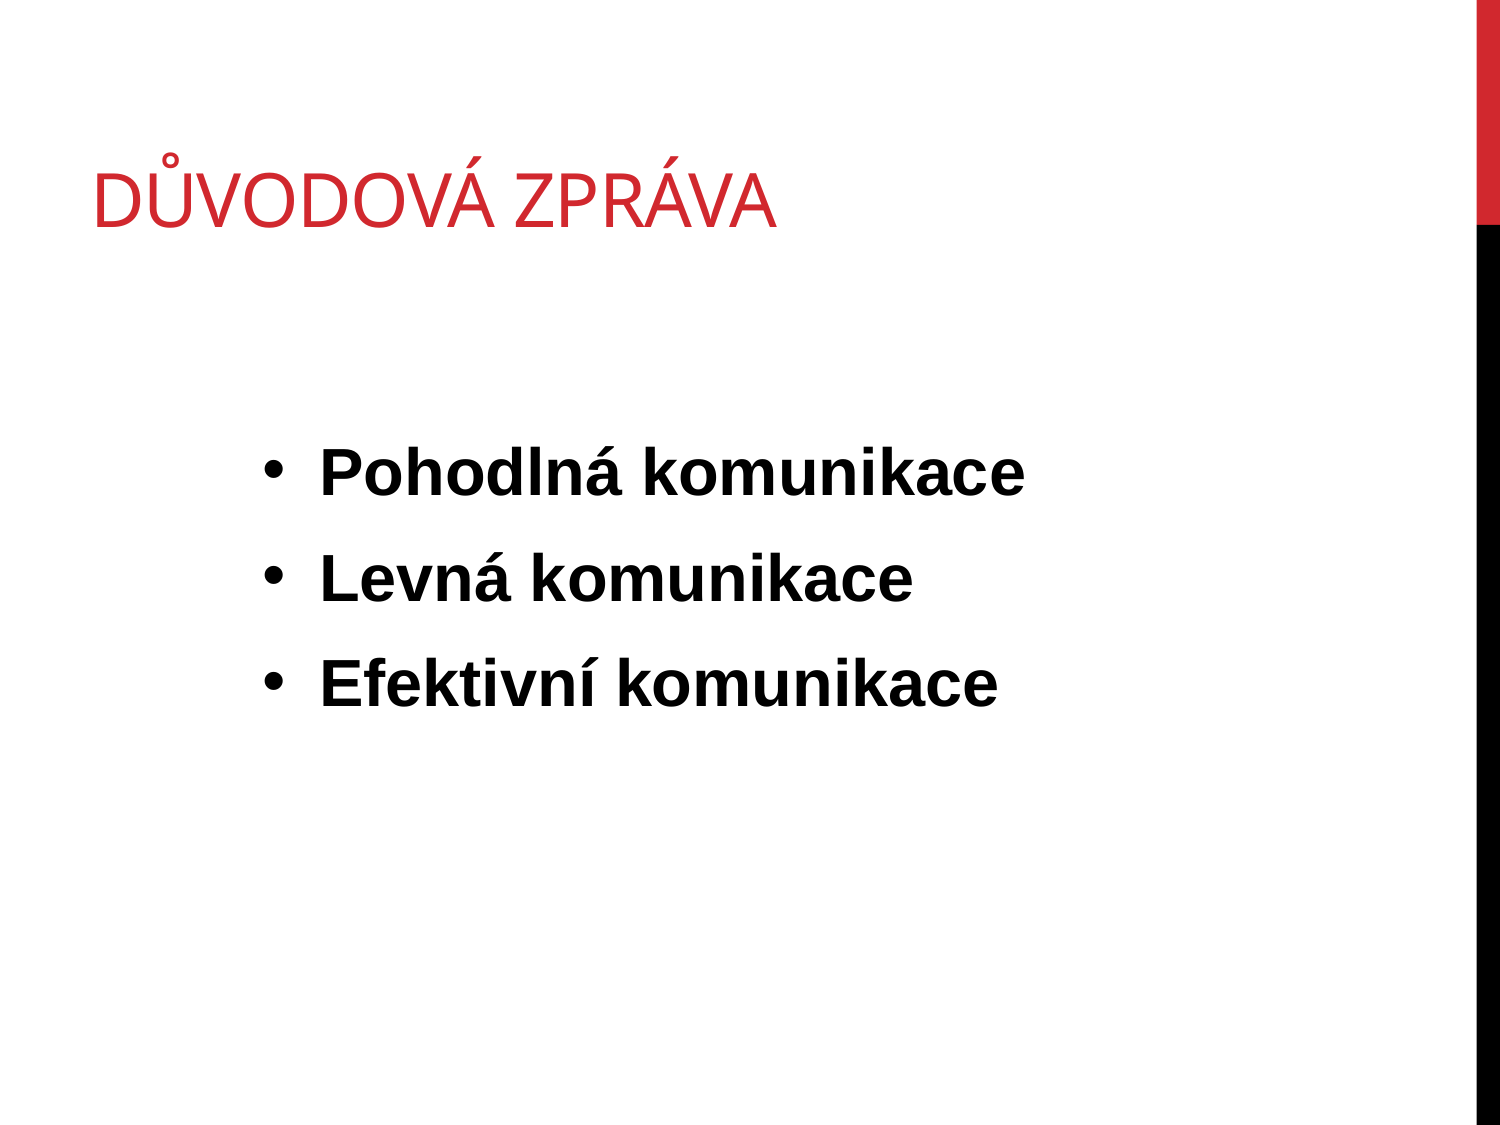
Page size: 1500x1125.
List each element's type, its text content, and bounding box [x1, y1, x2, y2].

list Pohodlná komunikace Levná komunikace Efektivní komunikace [247, 420, 1498, 1125]
title Důvodová zpráva [75, 25, 1025, 250]
